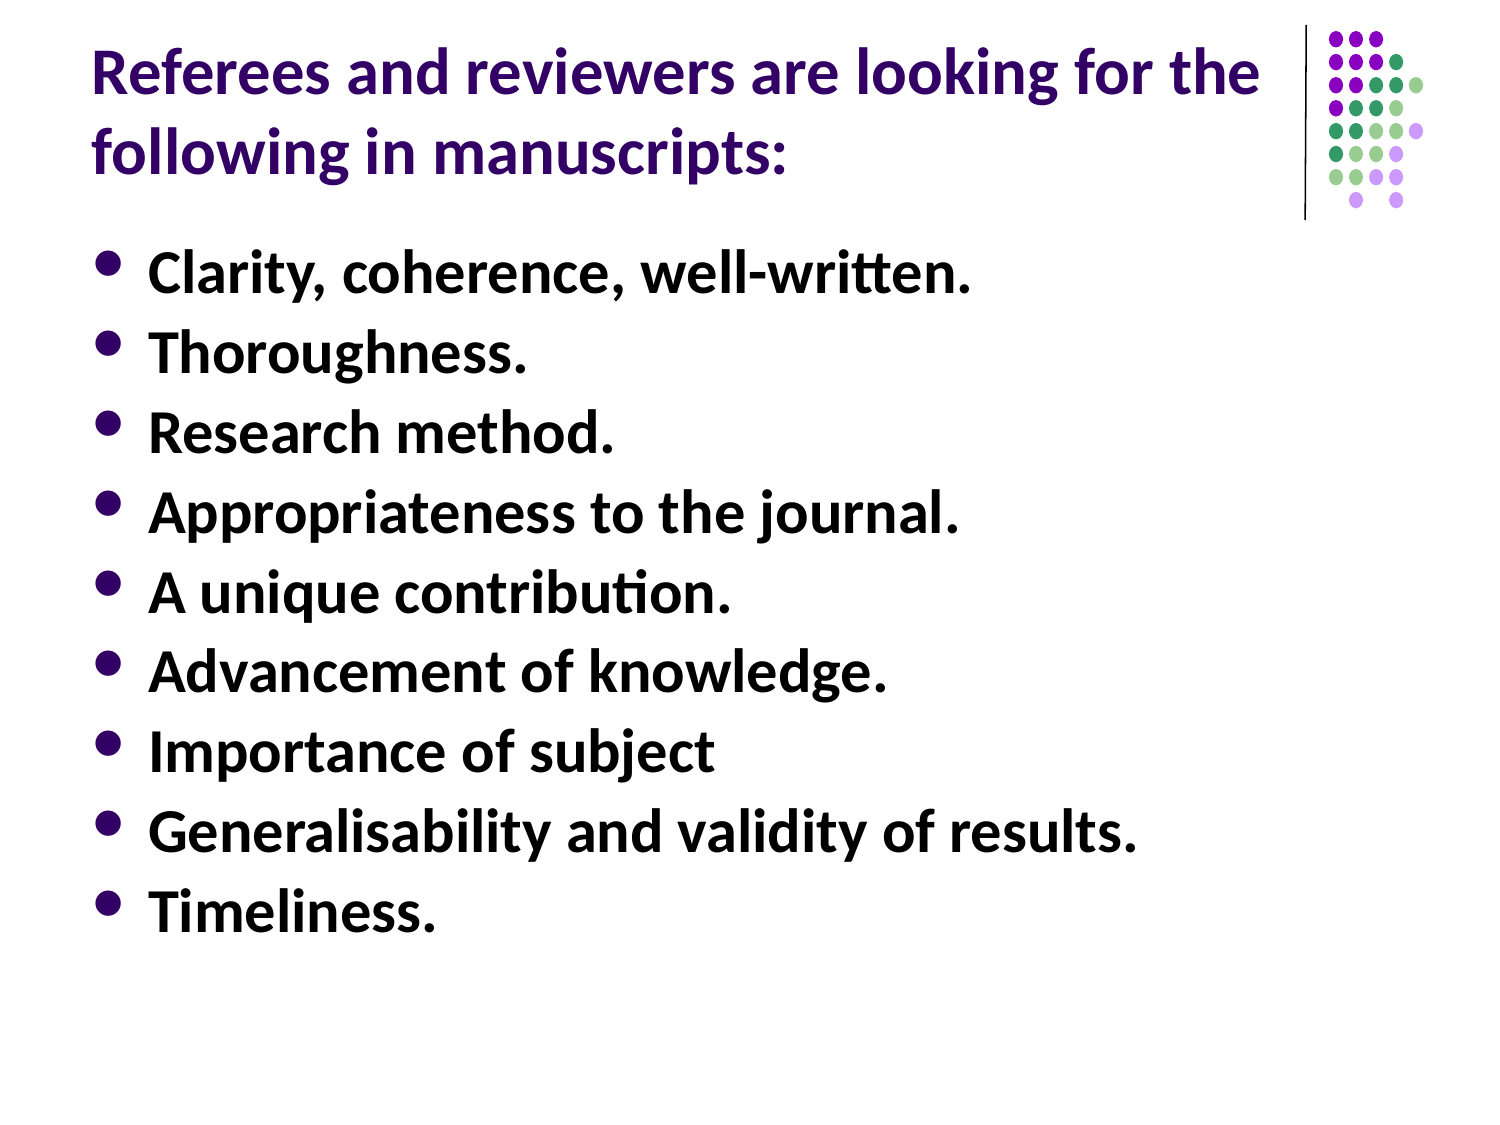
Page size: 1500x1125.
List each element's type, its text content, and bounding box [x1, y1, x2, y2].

list Clarity, coherence, well-written. Thoroughness. Research method. Appropriateness to the journal. A unique contribution. Advancement of knowledge. Importance of subject Generalisability and validity of results. Timeliness. [76, 231, 1427, 1018]
title Referees and reviewers are looking for the following in manuscripts: [76, 78, 1315, 196]
